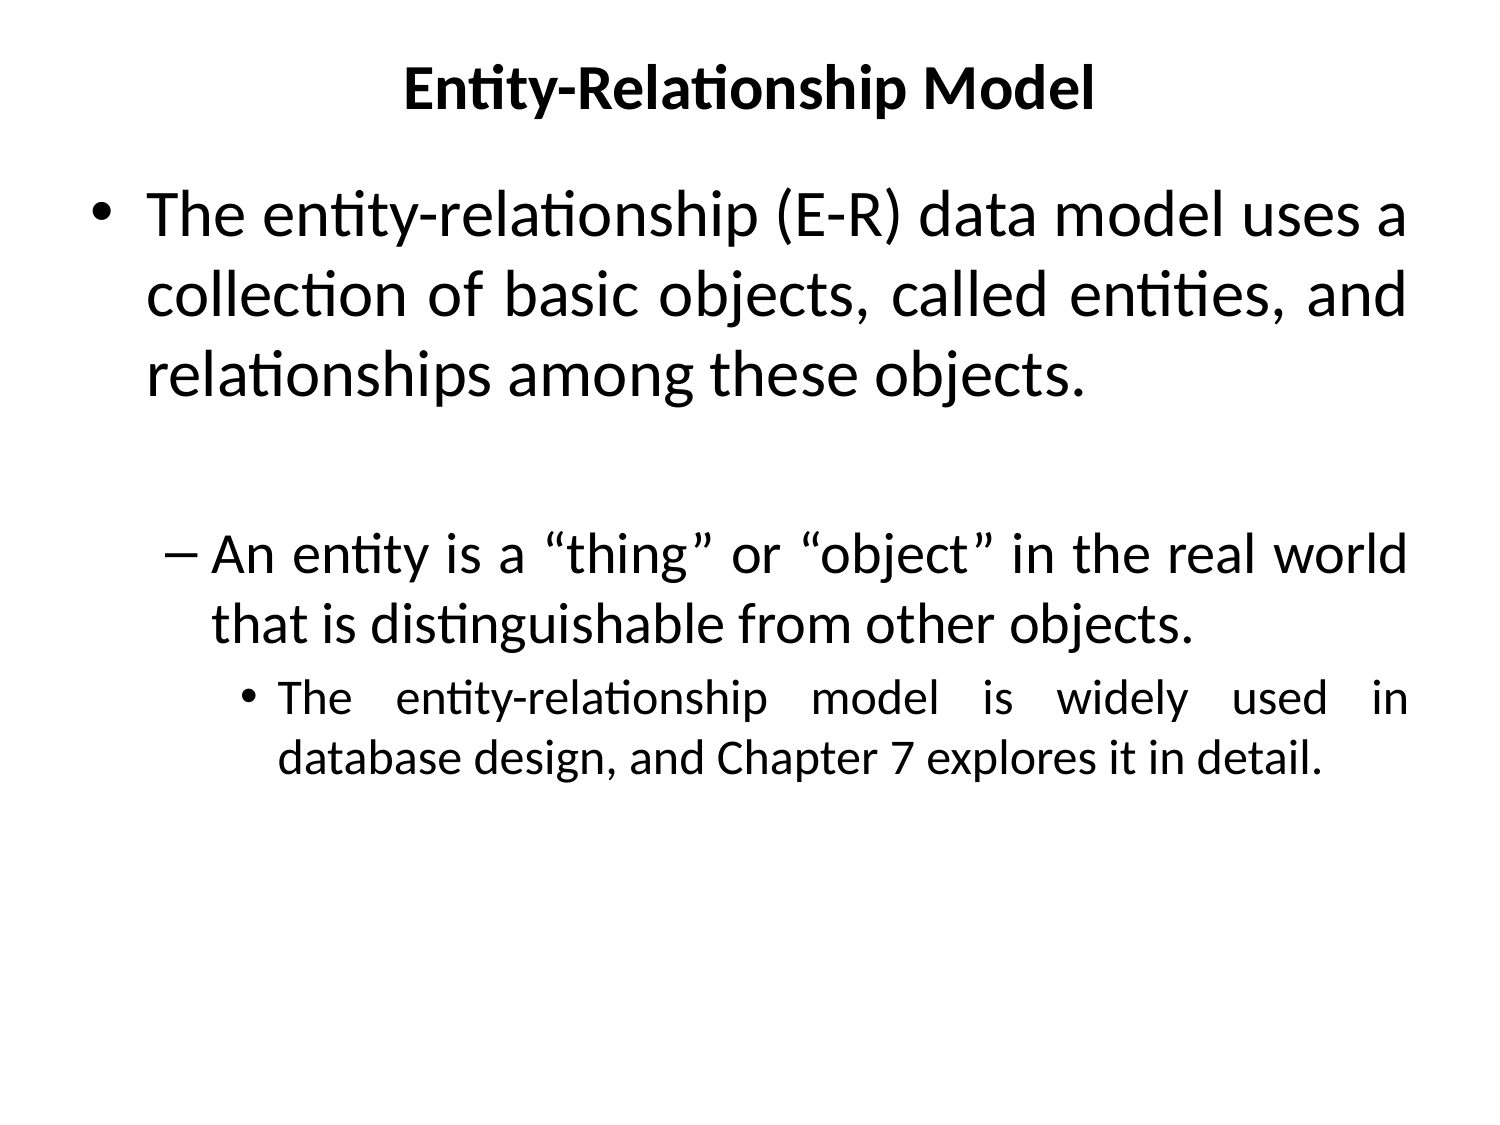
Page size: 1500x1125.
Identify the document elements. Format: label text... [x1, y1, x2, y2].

title Entity-Relationship Model [75, 37, 1425, 130]
list The entity-relationship (E-R) data model uses a collection of basic objects, called entities, and relationships among these objects. An entity is a “thing” or “object” in the real world that is distinguishable from other objects. The entity-relationship model is widely used in database design, and Chapter 7 explores it in detail. [75, 162, 1425, 1005]
